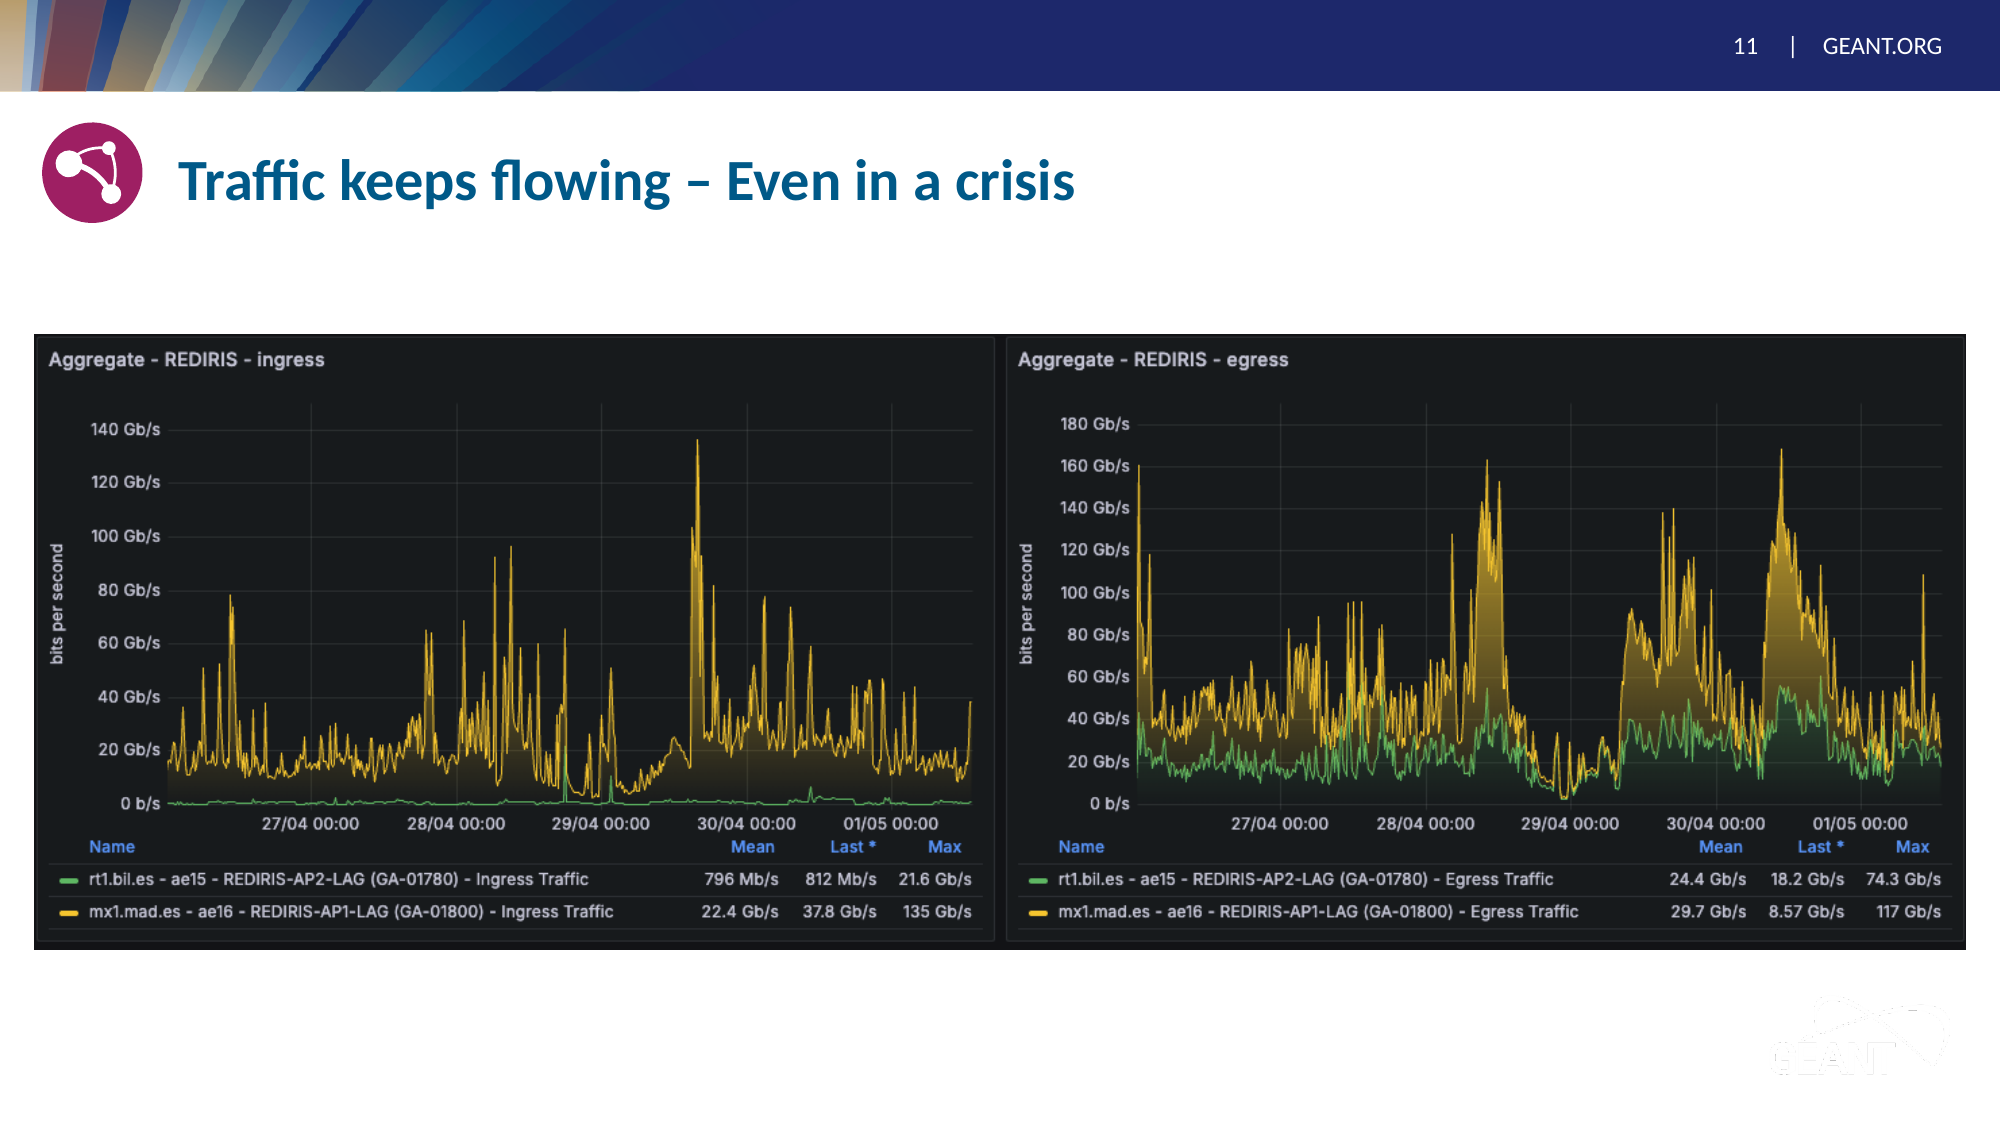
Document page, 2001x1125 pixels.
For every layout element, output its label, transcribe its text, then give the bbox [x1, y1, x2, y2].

title Traffic keeps flowing – Even in a crisis [163, 129, 1787, 235]
picture [0, 0, 1097, 92]
picture [1769, 995, 1950, 1080]
picture [34, 334, 1966, 950]
picture [41, 122, 143, 223]
